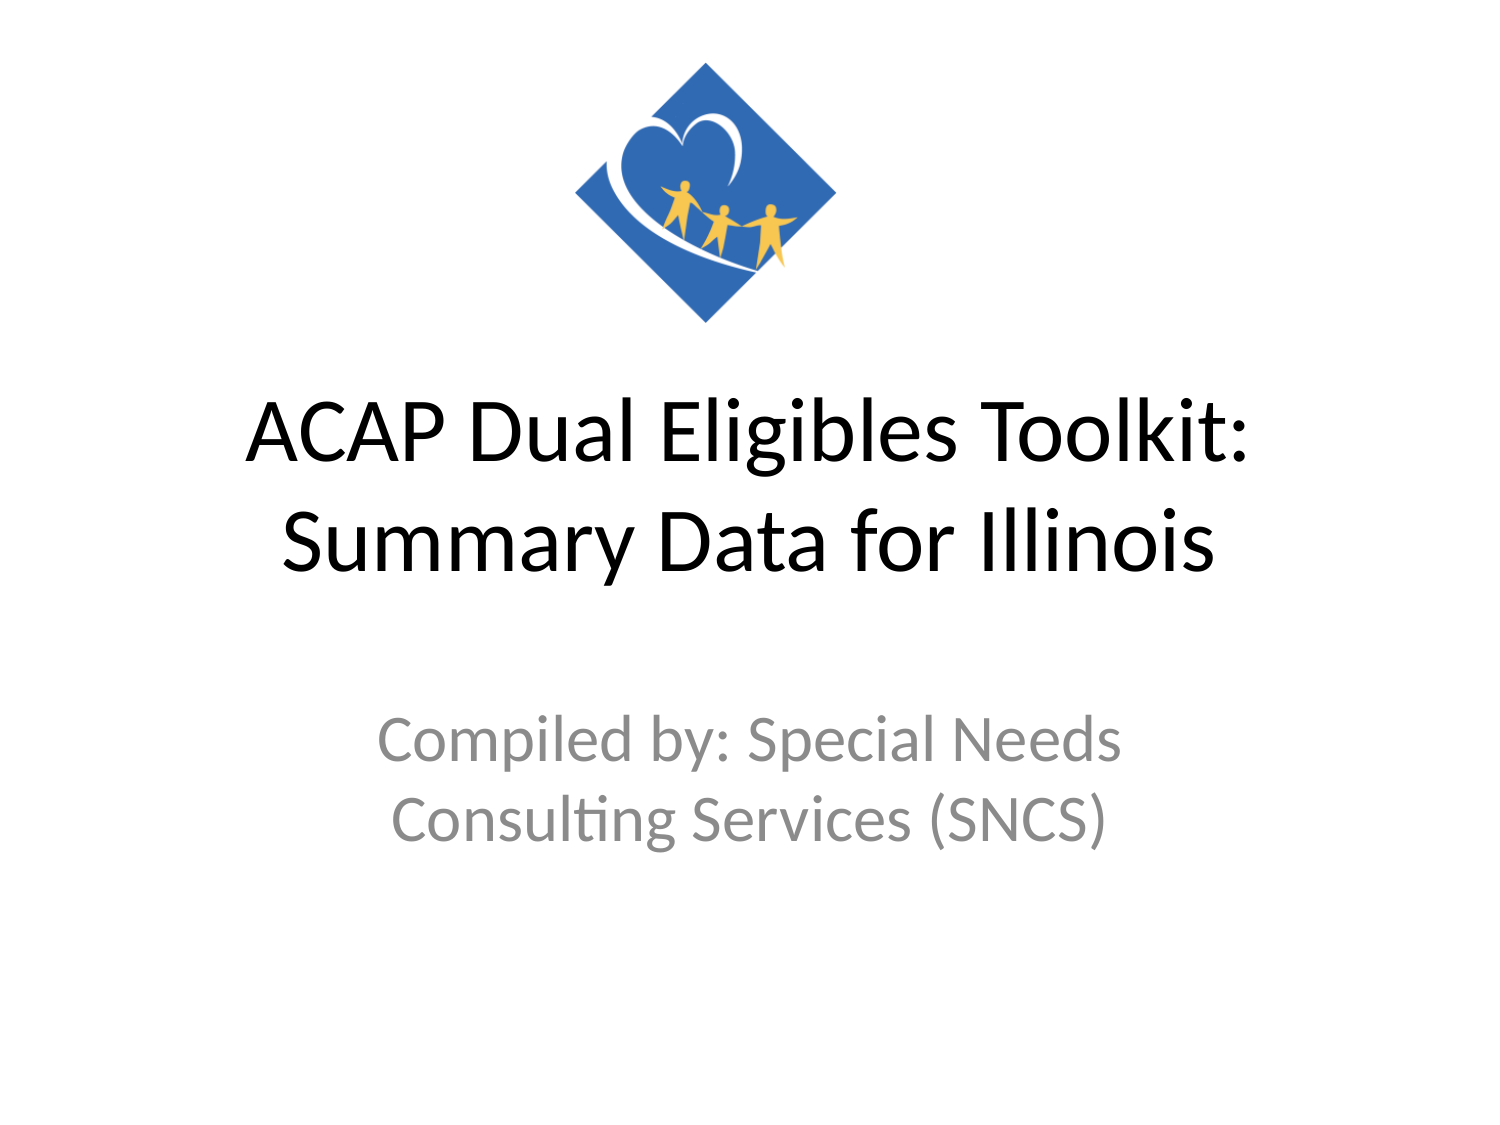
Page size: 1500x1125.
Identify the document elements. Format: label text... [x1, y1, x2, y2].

subtitle Compiled by: Special Needs Consulting Services (SNCS) [225, 687, 1275, 975]
picture [574, 62, 837, 325]
title ACAP Dual Eligibles Toolkit: Summary Data for Illinois [112, 358, 1388, 600]
